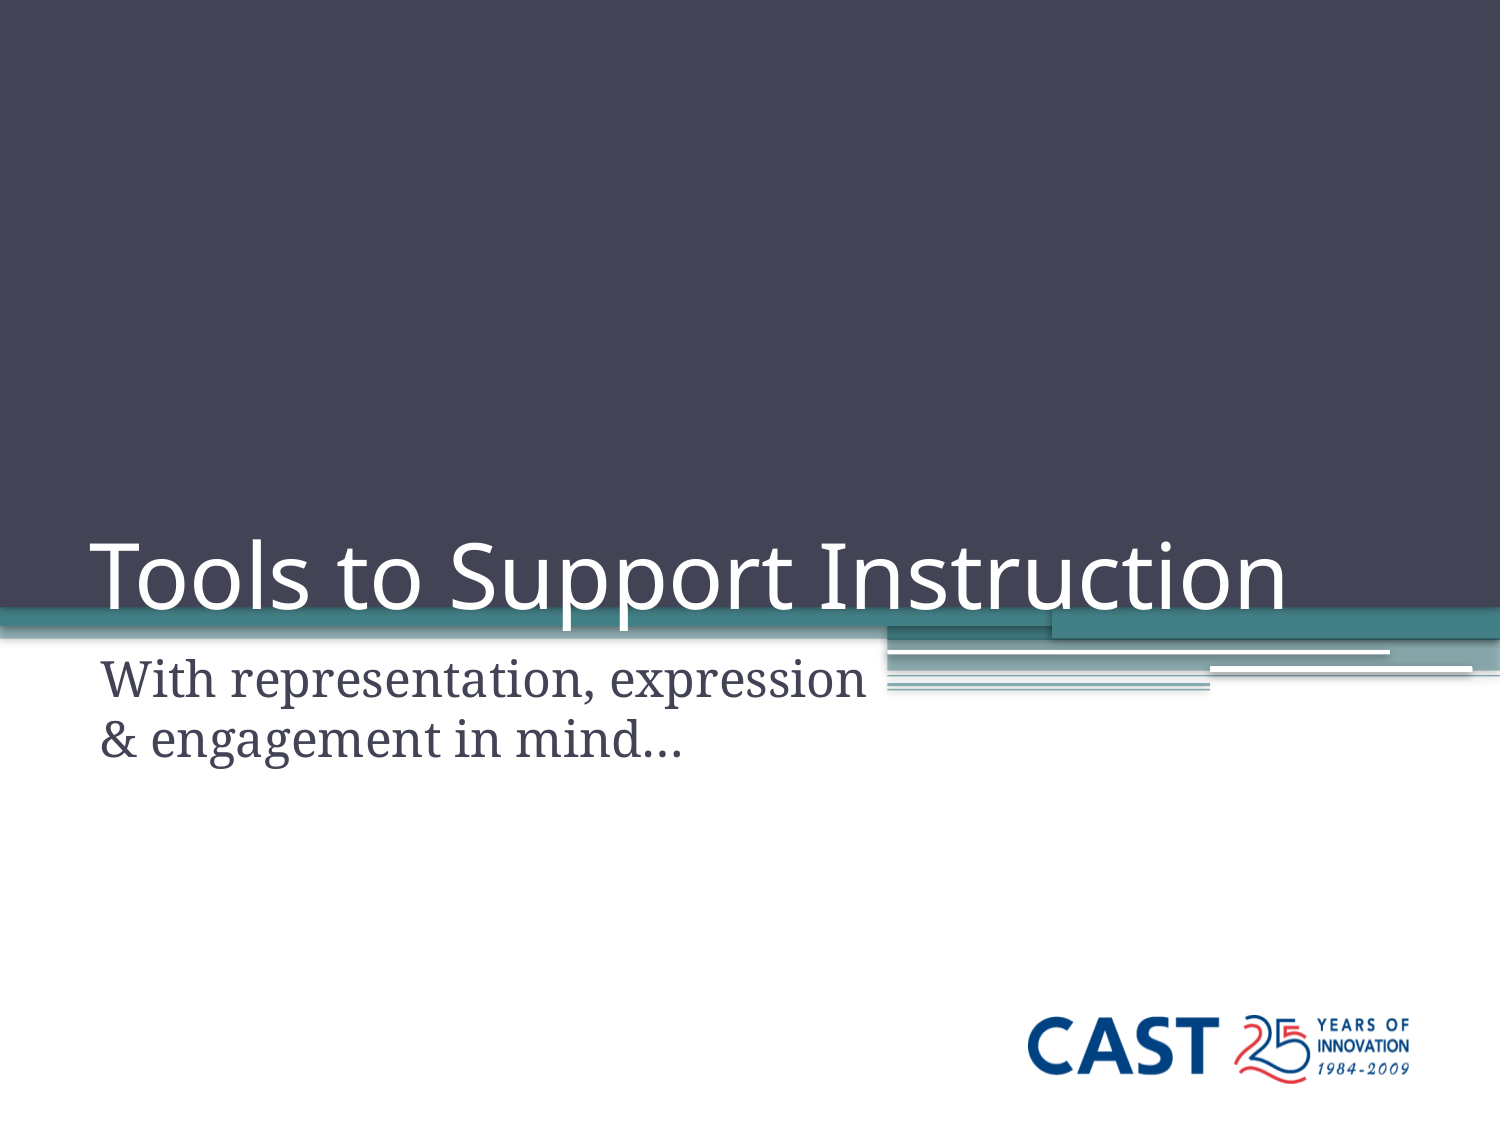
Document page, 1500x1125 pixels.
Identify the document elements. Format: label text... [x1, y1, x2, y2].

subtitle With representation, expression & engagement in mind… [75, 639, 888, 928]
title Tools to Support Instruction [75, 394, 1463, 636]
picture [1028, 1015, 1410, 1085]
